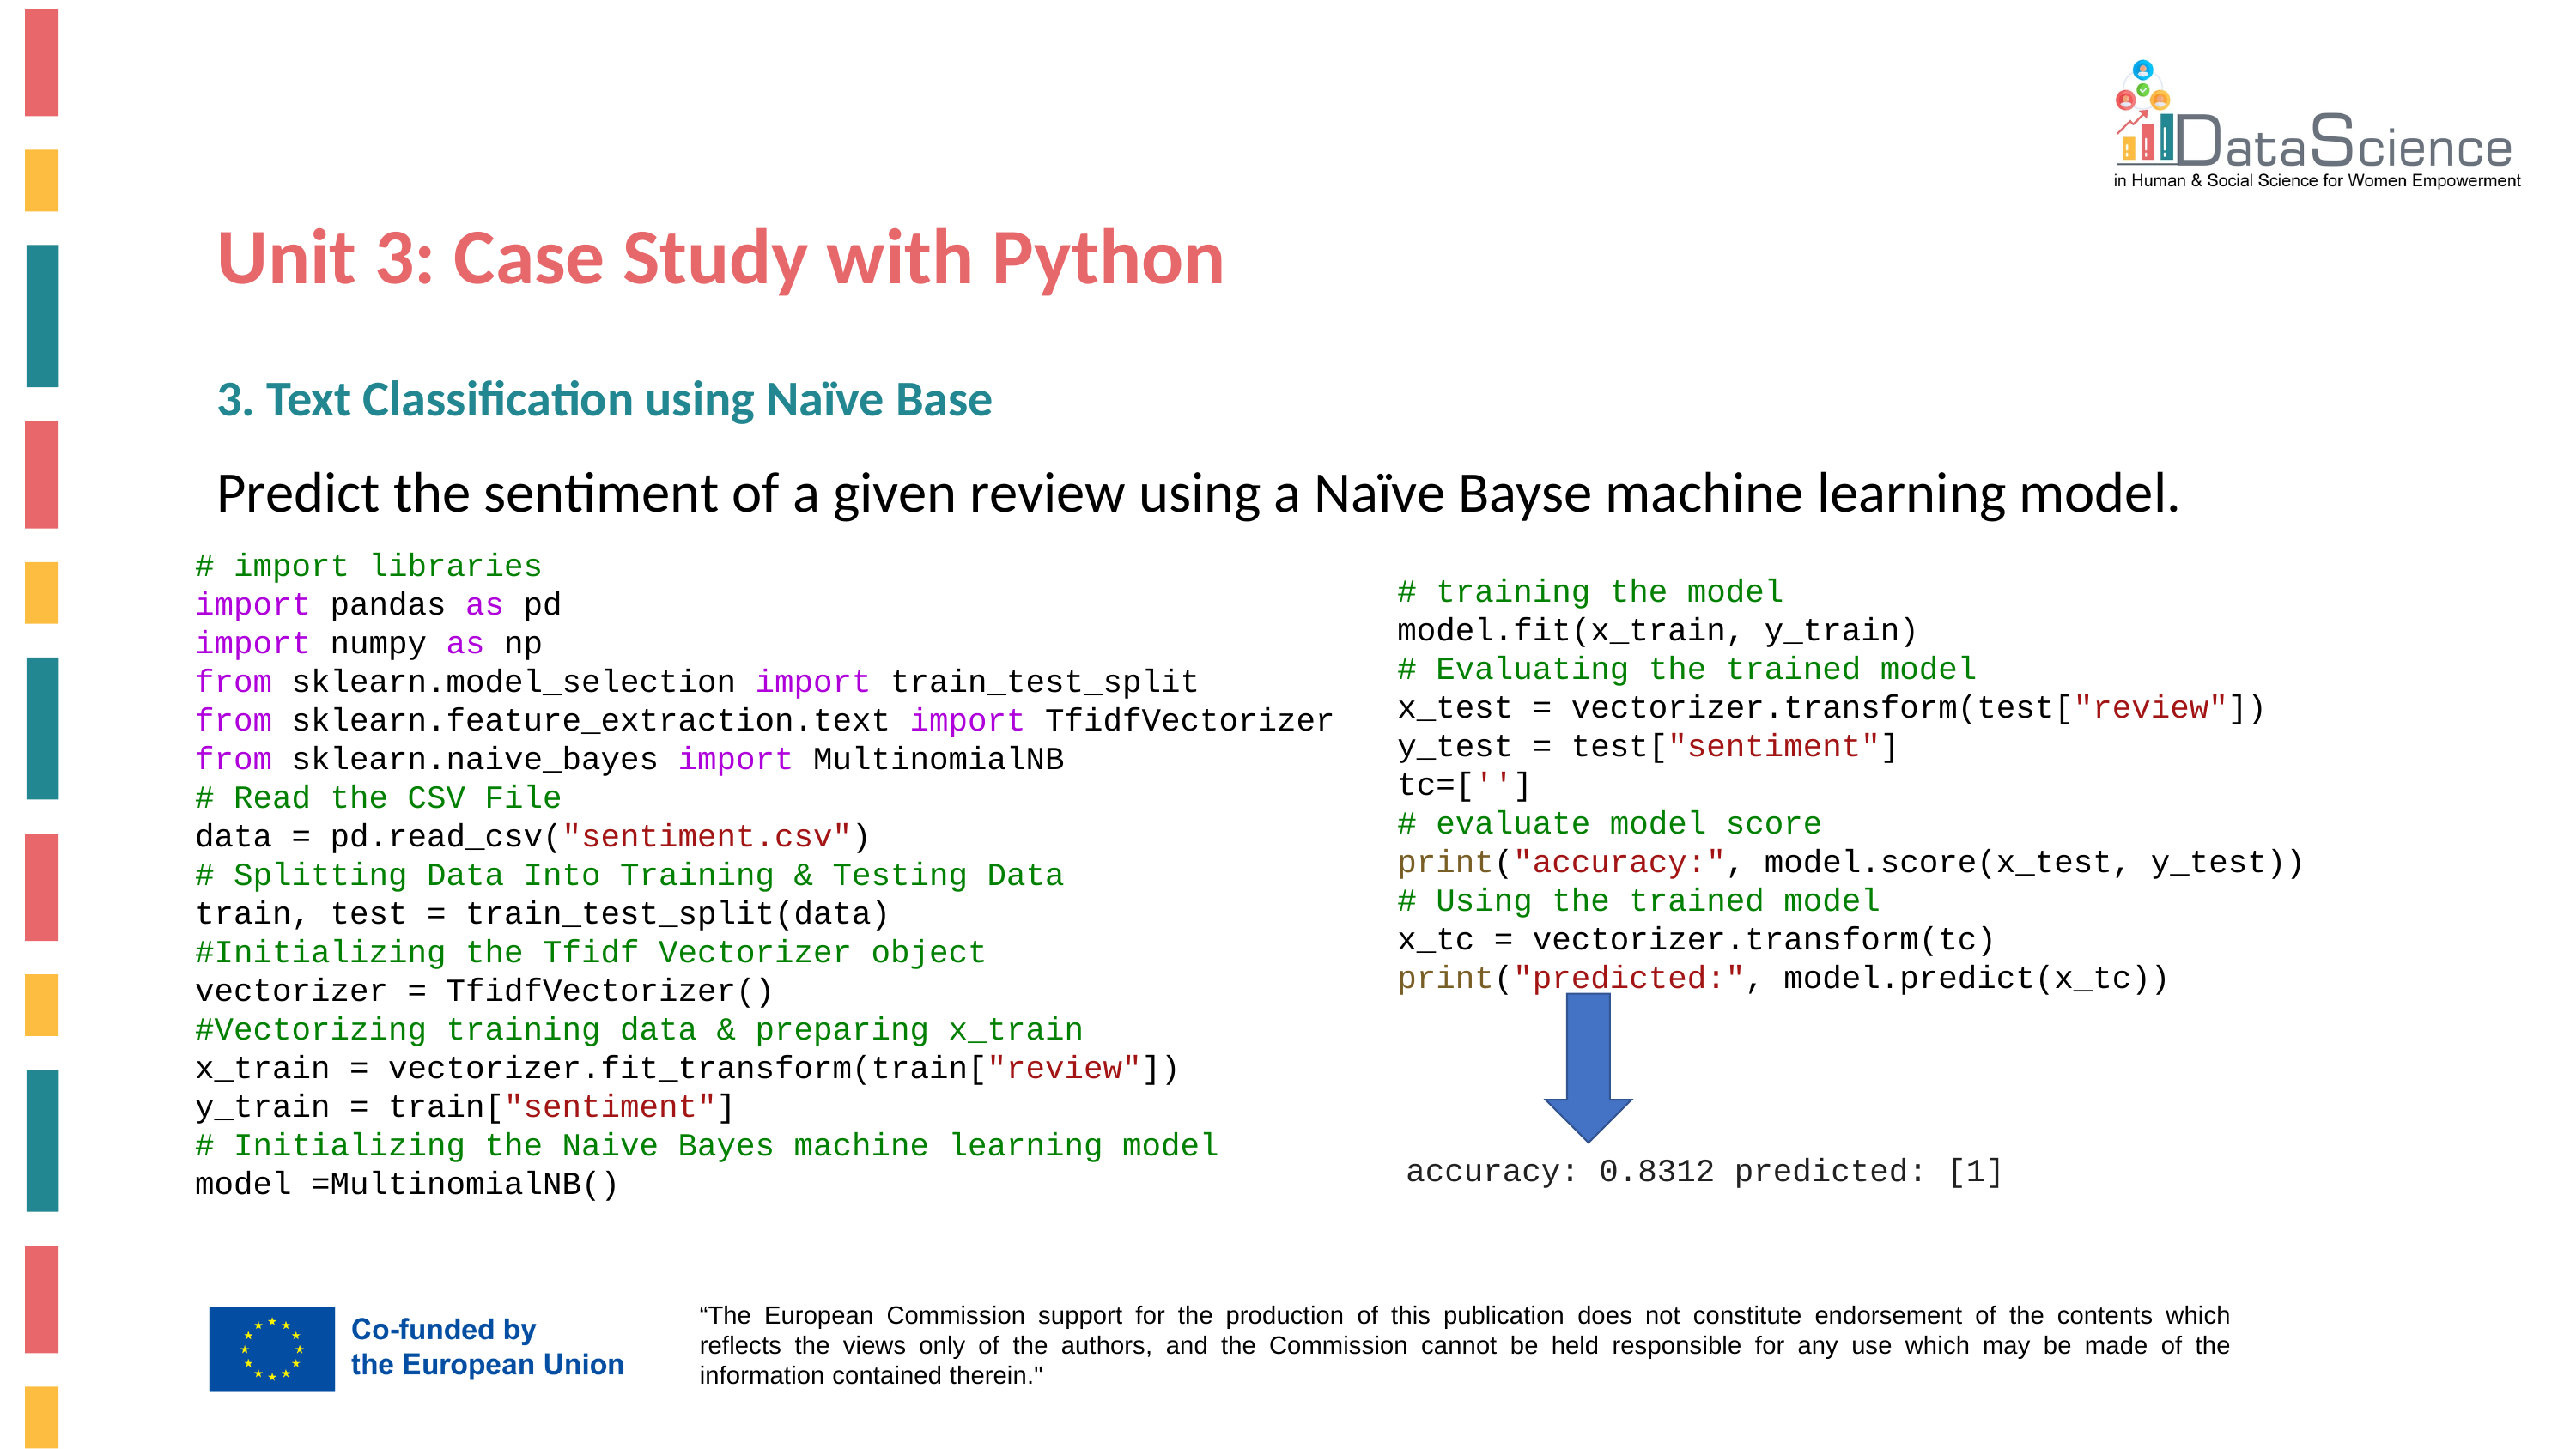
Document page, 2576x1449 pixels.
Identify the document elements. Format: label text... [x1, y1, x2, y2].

text_box Unit 3: Case Study with Python [204, 198, 1503, 306]
text_box Predict the sentiment of a given review using a Naïve Bayse machine learning model. [204, 443, 2523, 530]
text_box accuracy: 0.8312 predicted: [1] [1393, 1143, 2019, 1194]
picture [2114, 58, 2522, 191]
text_box # training the model model.fit(x_train, y_train) # Evaluating the trained model x_test = vectorizer.transform(test["review"]) y_test = test["sentiment"] tc=[''] # evaluate model score print("accuracy:", model.score(x_test, y_test)) # Using the trained model x_tc = vectorizer.transform(tc) print("predicted:", model.predict(x_tc)) [1384, 563, 2576, 1001]
picture [204, 1301, 655, 1397]
text_box # import libraries import pandas as pd import numpy as np from sklearn.model_selection import train_test_split from sklearn.feature_extraction.text import TfidfVectorizer from sklearn.naive_bayes import MultinomialNB # Read the CSV File data = pd.read_csv("sentiment.csv") # Splitting Data Into Training & Testing Data train, test = train_test_split(data) #Initializing the Tfidf Vectorizer object vectorizer = TfidfVectorizer() #Vectorizing training data & preparing x_train x_train = vectorizer.fit_transform(train["review"]) y_train = train["sentiment"] # Initializing the Naive Bayes machine learning model model =MultinomialNB() [182, 537, 1471, 1246]
text_box [1543, 992, 1634, 1144]
text_box 3. Text Classification using Naïve Base [204, 359, 2211, 433]
